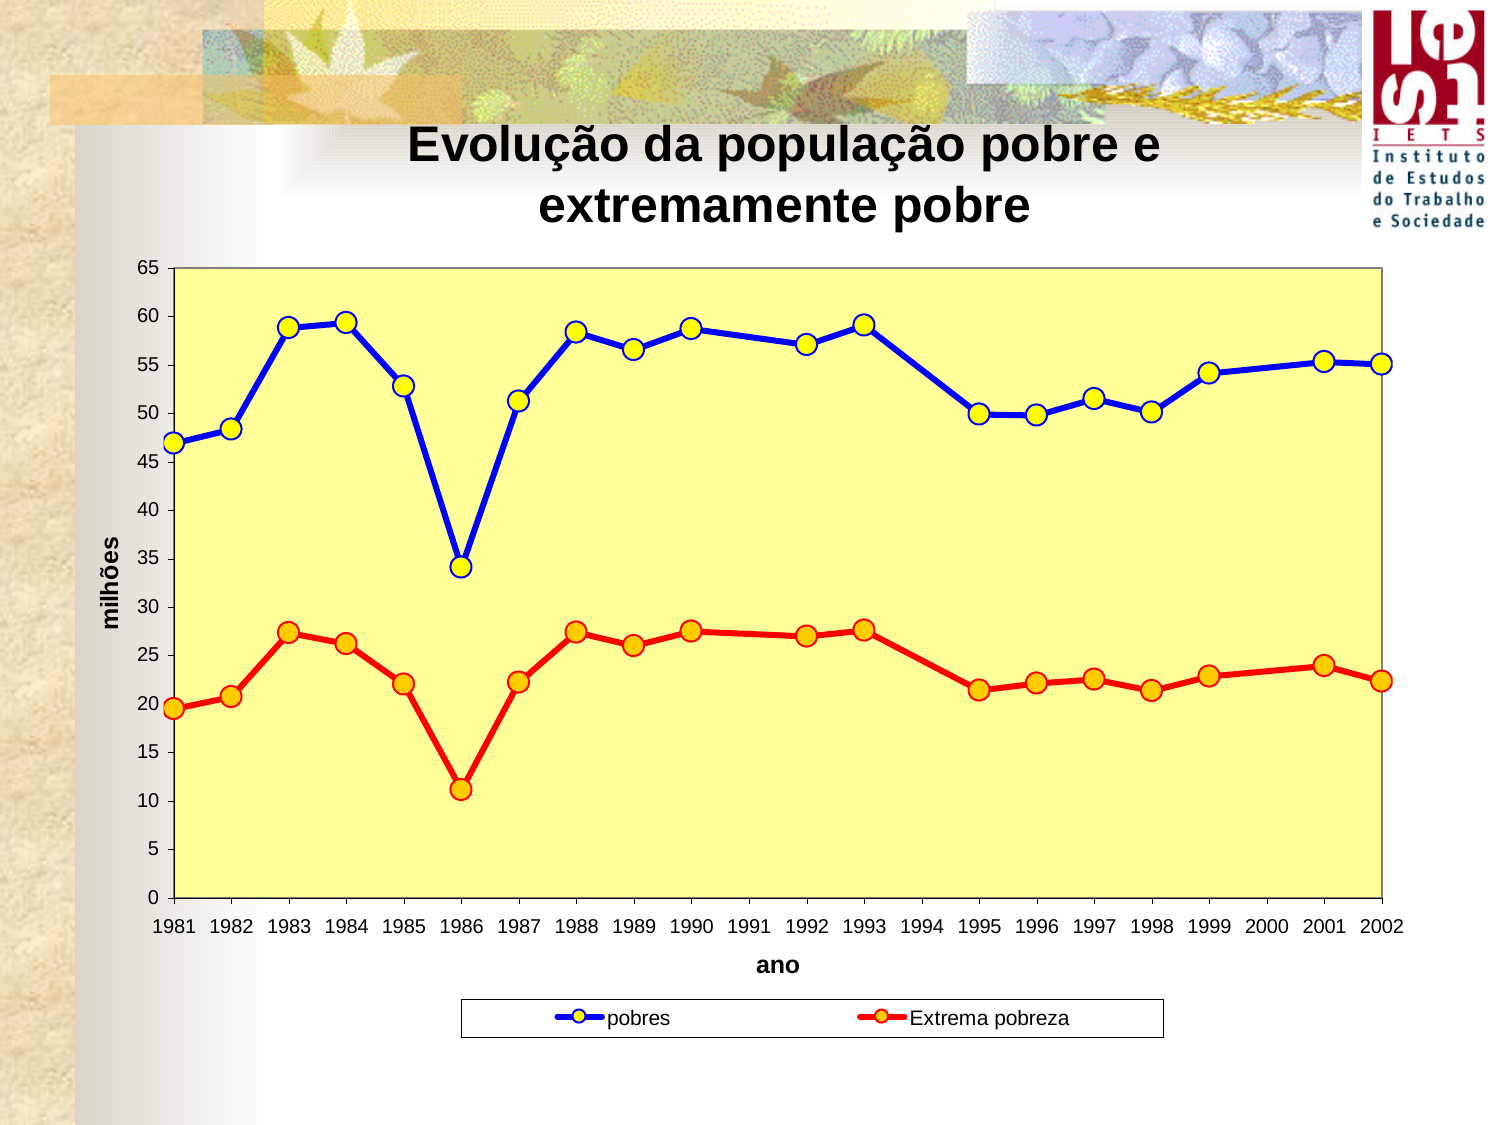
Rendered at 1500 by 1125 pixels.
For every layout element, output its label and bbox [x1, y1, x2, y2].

text_box [1362, 0, 1500, 238]
picture [0, 0, 1457, 1125]
